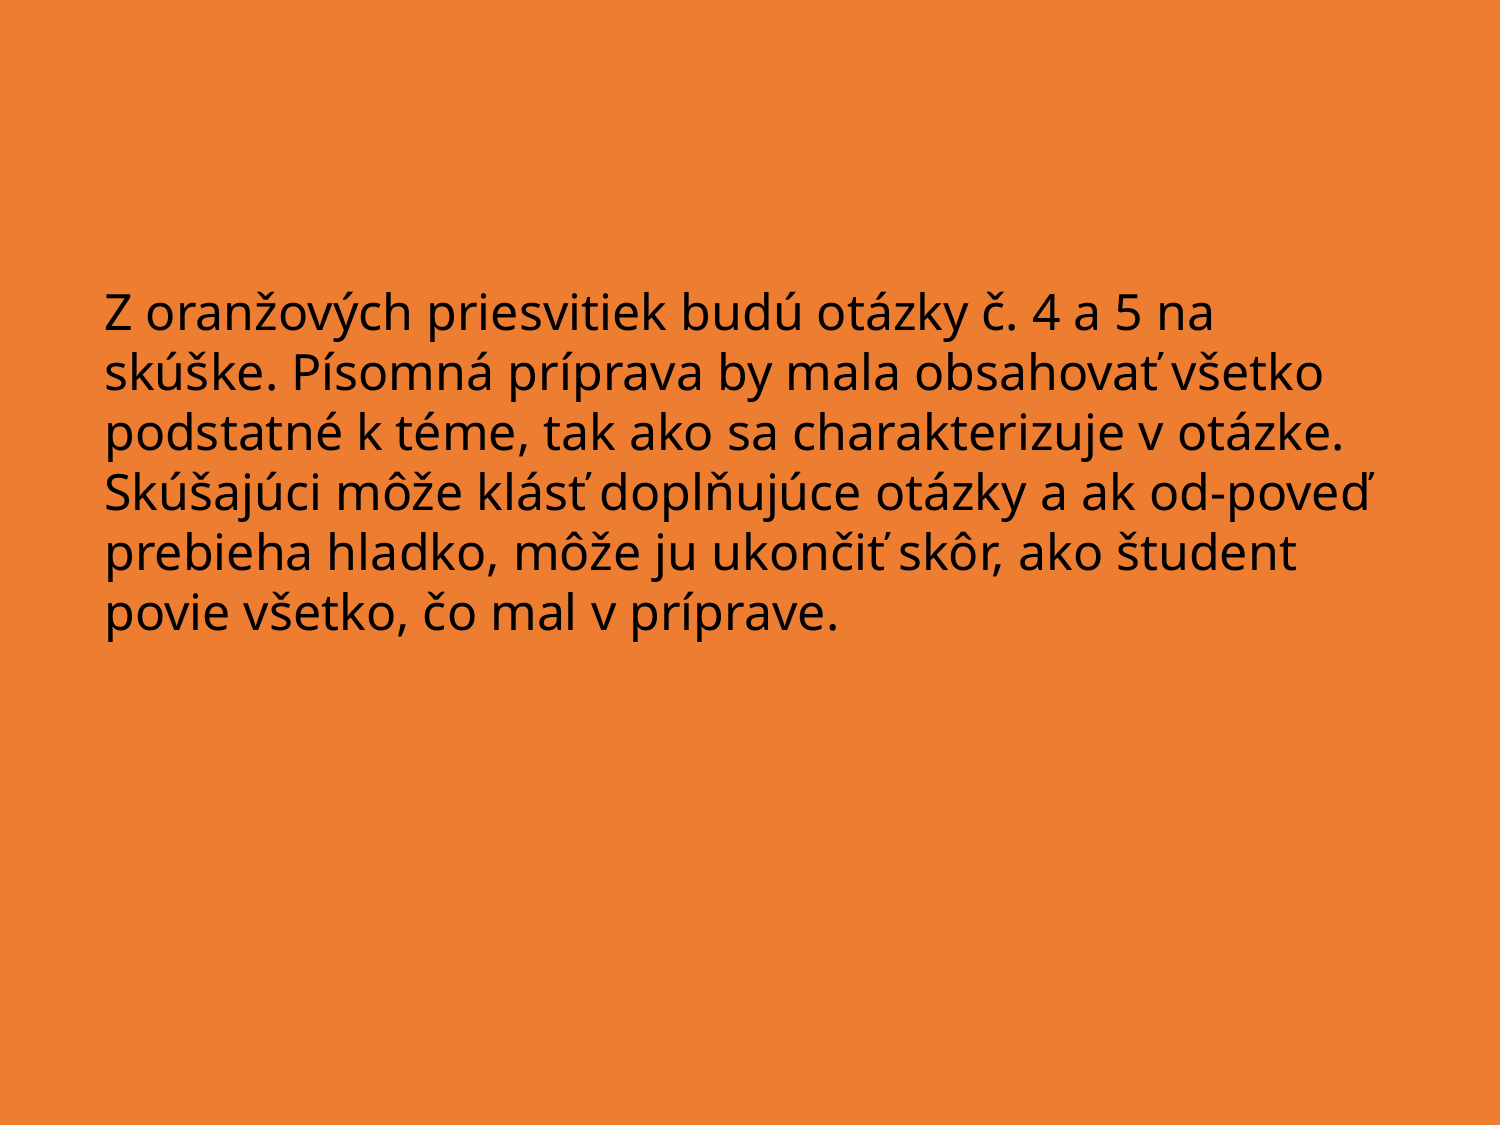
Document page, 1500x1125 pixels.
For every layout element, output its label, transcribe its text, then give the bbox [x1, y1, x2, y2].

text_box Z oranžových priesvitiek budú otázky č. 4 a 5 na skúške. Písomná príprava by mala obsahovať všetko podstatné k téme, tak ako sa charakterizuje v otázke. Skúšajúci môže klásť doplňujúce otázky a ak od-poveď prebieha hladko, môže ju ukončiť skôr, ako študent povie všetko, čo mal v príprave. [89, 273, 1416, 648]
